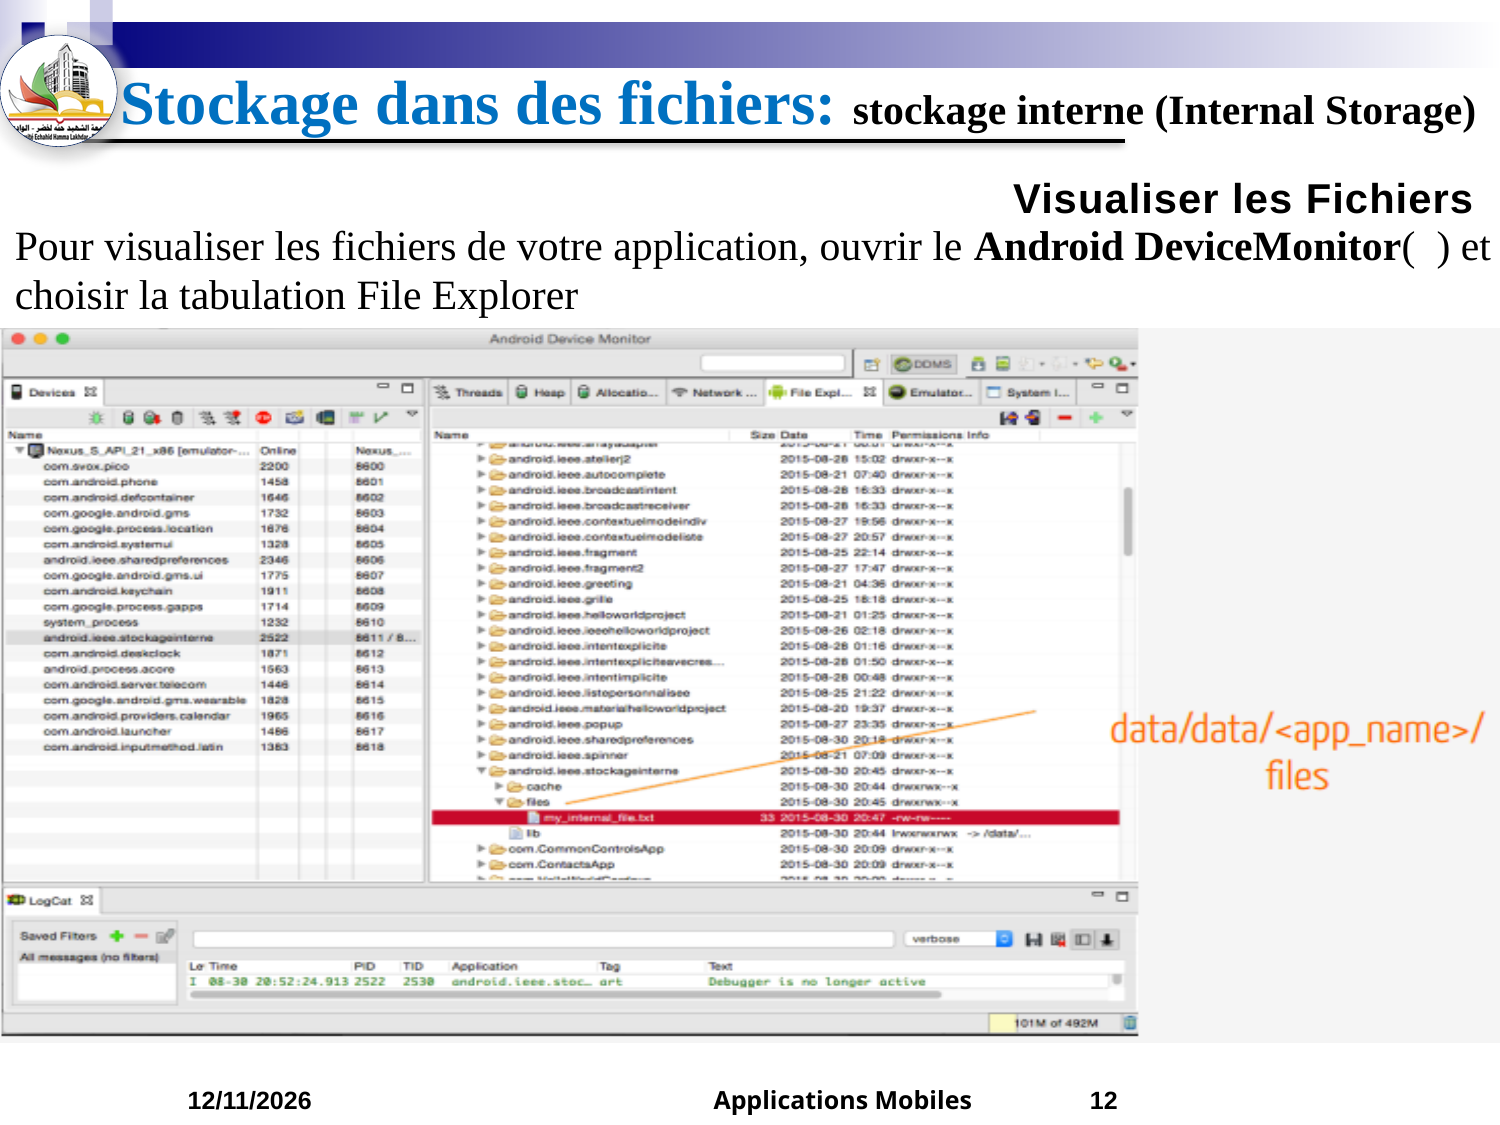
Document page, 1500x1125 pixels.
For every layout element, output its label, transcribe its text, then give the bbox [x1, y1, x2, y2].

title Stockage dans des fichiers: stockage interne (Internal Storage) [105, 23, 1500, 177]
picture [0, 34, 118, 147]
slide_number 12 [1074, 1052, 1426, 1123]
picture [0, 327, 1500, 1044]
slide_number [74, 1052, 426, 1123]
footer Applications Mobiles [512, 1052, 988, 1123]
text_box Visualiser les Fichiers [998, 164, 1500, 210]
text_box Pour visualiser les fichiers de votre application, ouvrir le Android DeviceMonitor( ) et choisir la tabulation File Explorer [0, 210, 1500, 326]
